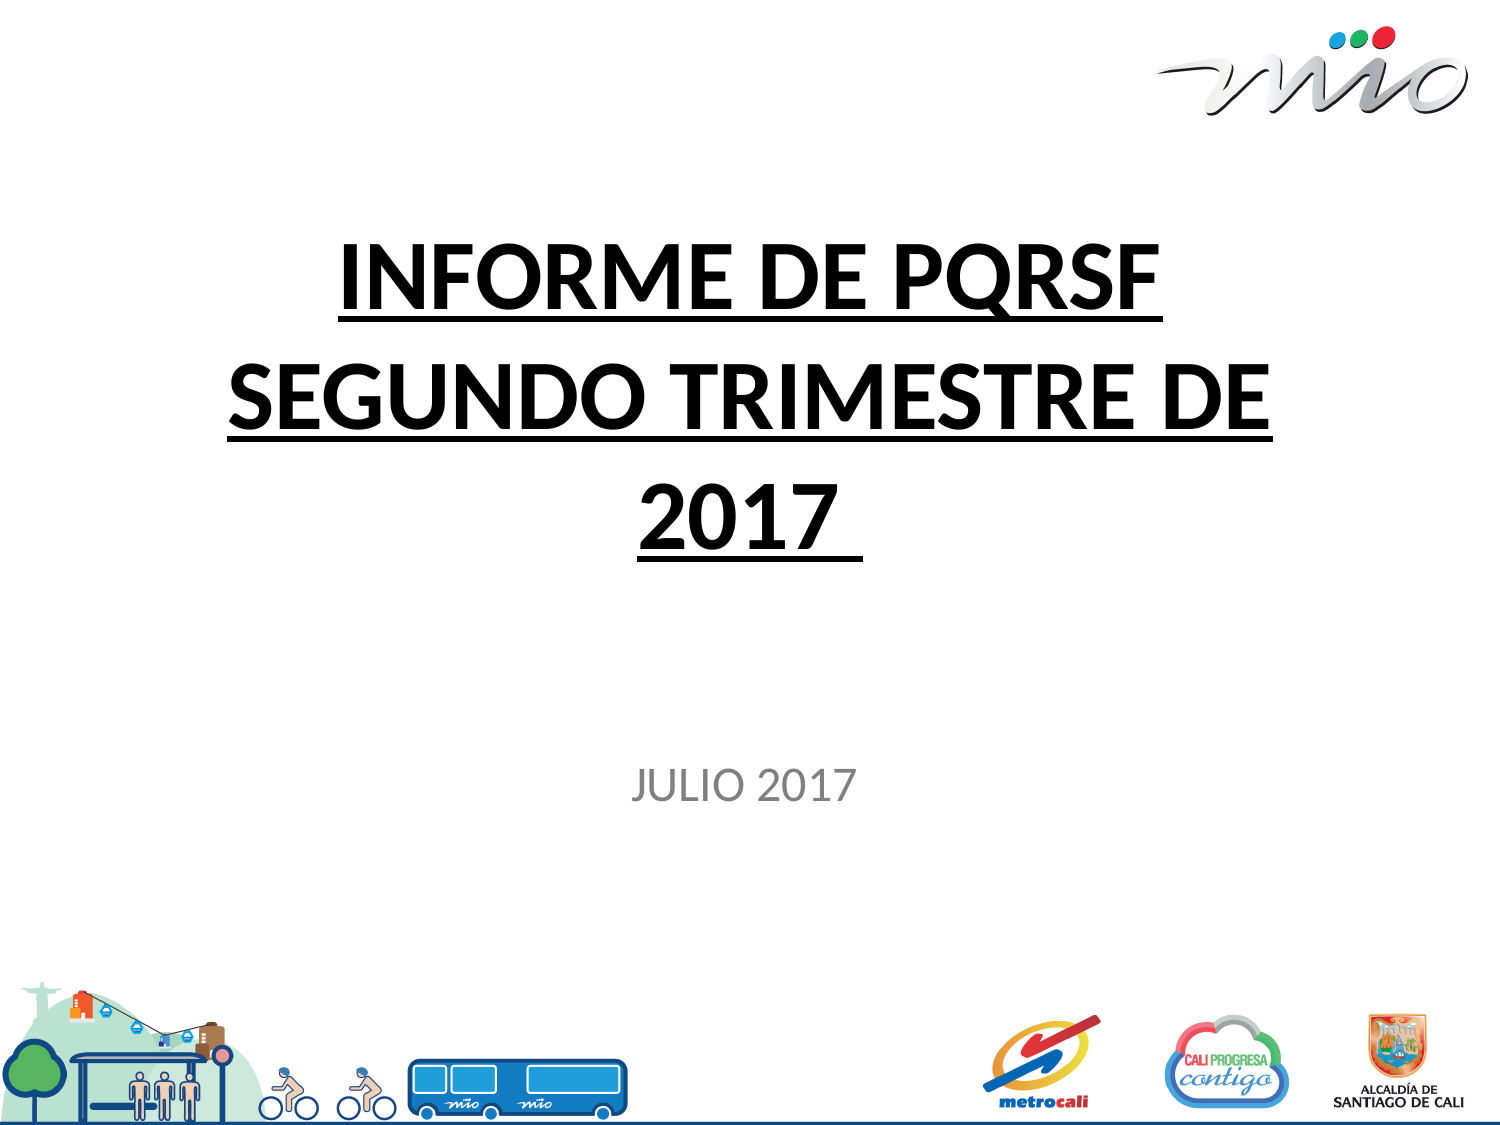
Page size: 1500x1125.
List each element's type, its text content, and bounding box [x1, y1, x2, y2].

title INFORME DE PQRSF SEGUNDO TRIMESTRE DE 2017 [112, 274, 1388, 624]
subtitle JULIO 2017 [225, 743, 1275, 851]
picture [0, 0, 1500, 1125]
